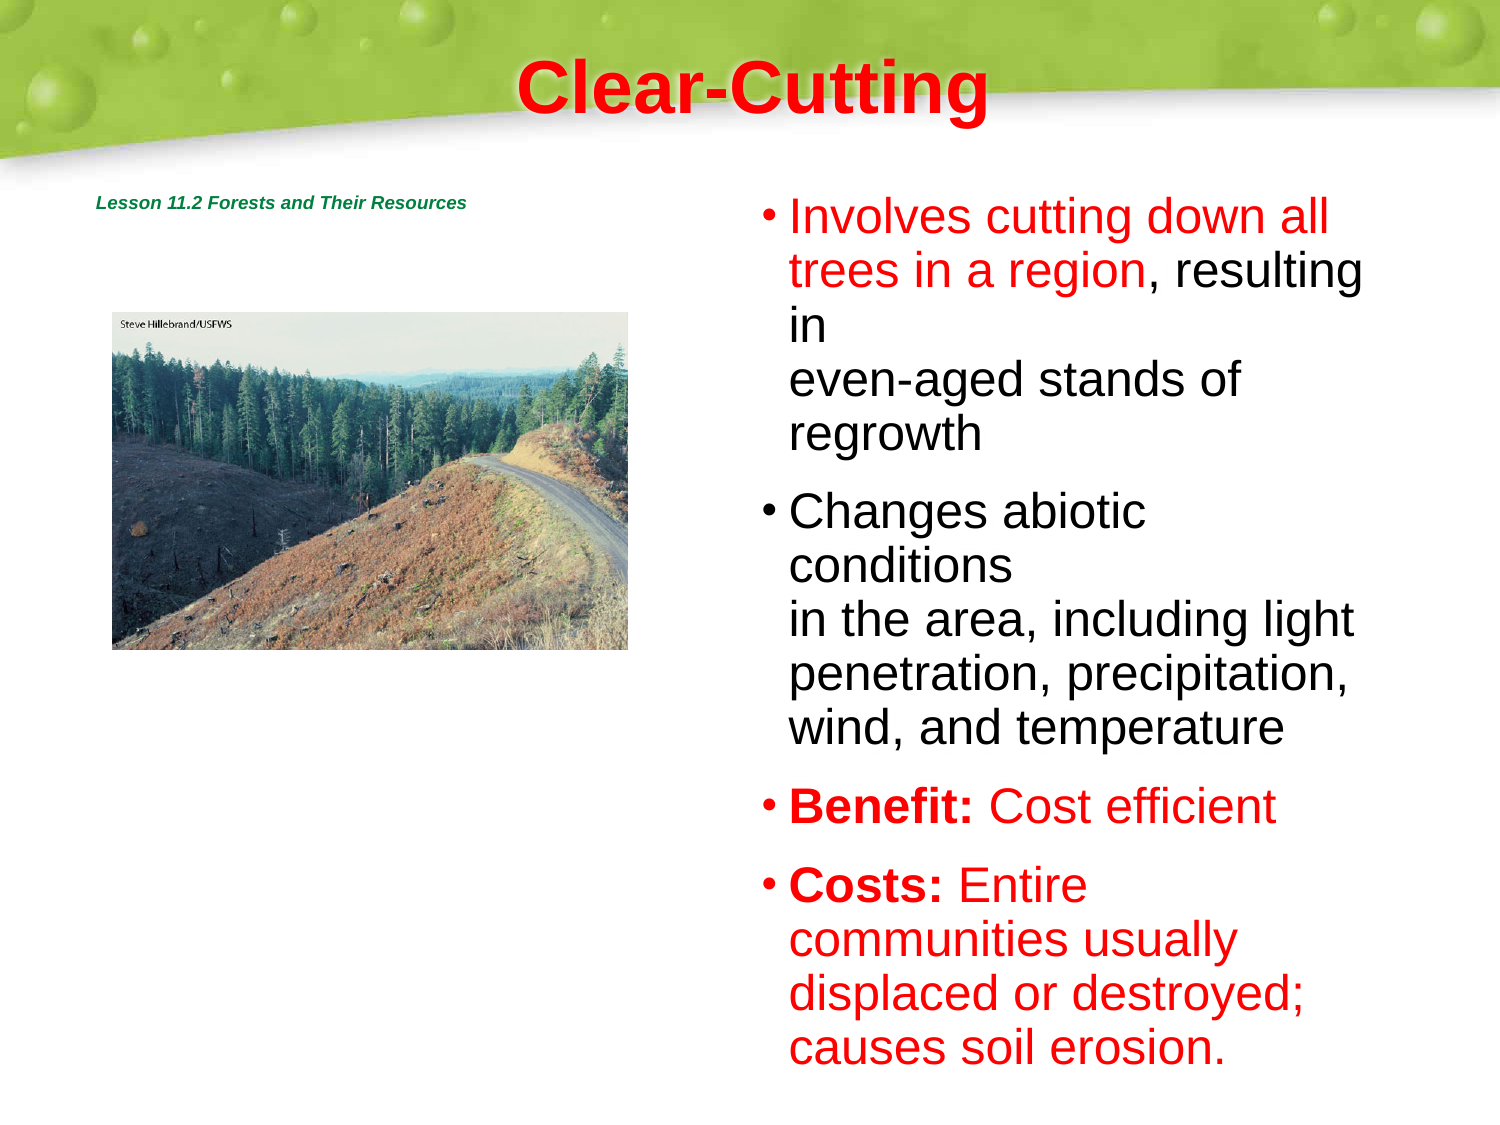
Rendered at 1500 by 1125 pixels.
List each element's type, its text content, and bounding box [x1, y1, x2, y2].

picture [0, 0, 1500, 1125]
list Involves cutting down all trees in a region, resulting in even-aged stands of regrowth Changes abiotic conditions in the area, including light penetration, precipitation, wind, and temperature Benefit: Cost efficient Costs: Entire communities usually displaced or destroyed; causes soil erosion. [745, 183, 1392, 737]
text_box Lesson 11.2 Forests and Their Resources [81, 183, 483, 221]
title Clear-Cutting [116, 0, 1392, 184]
